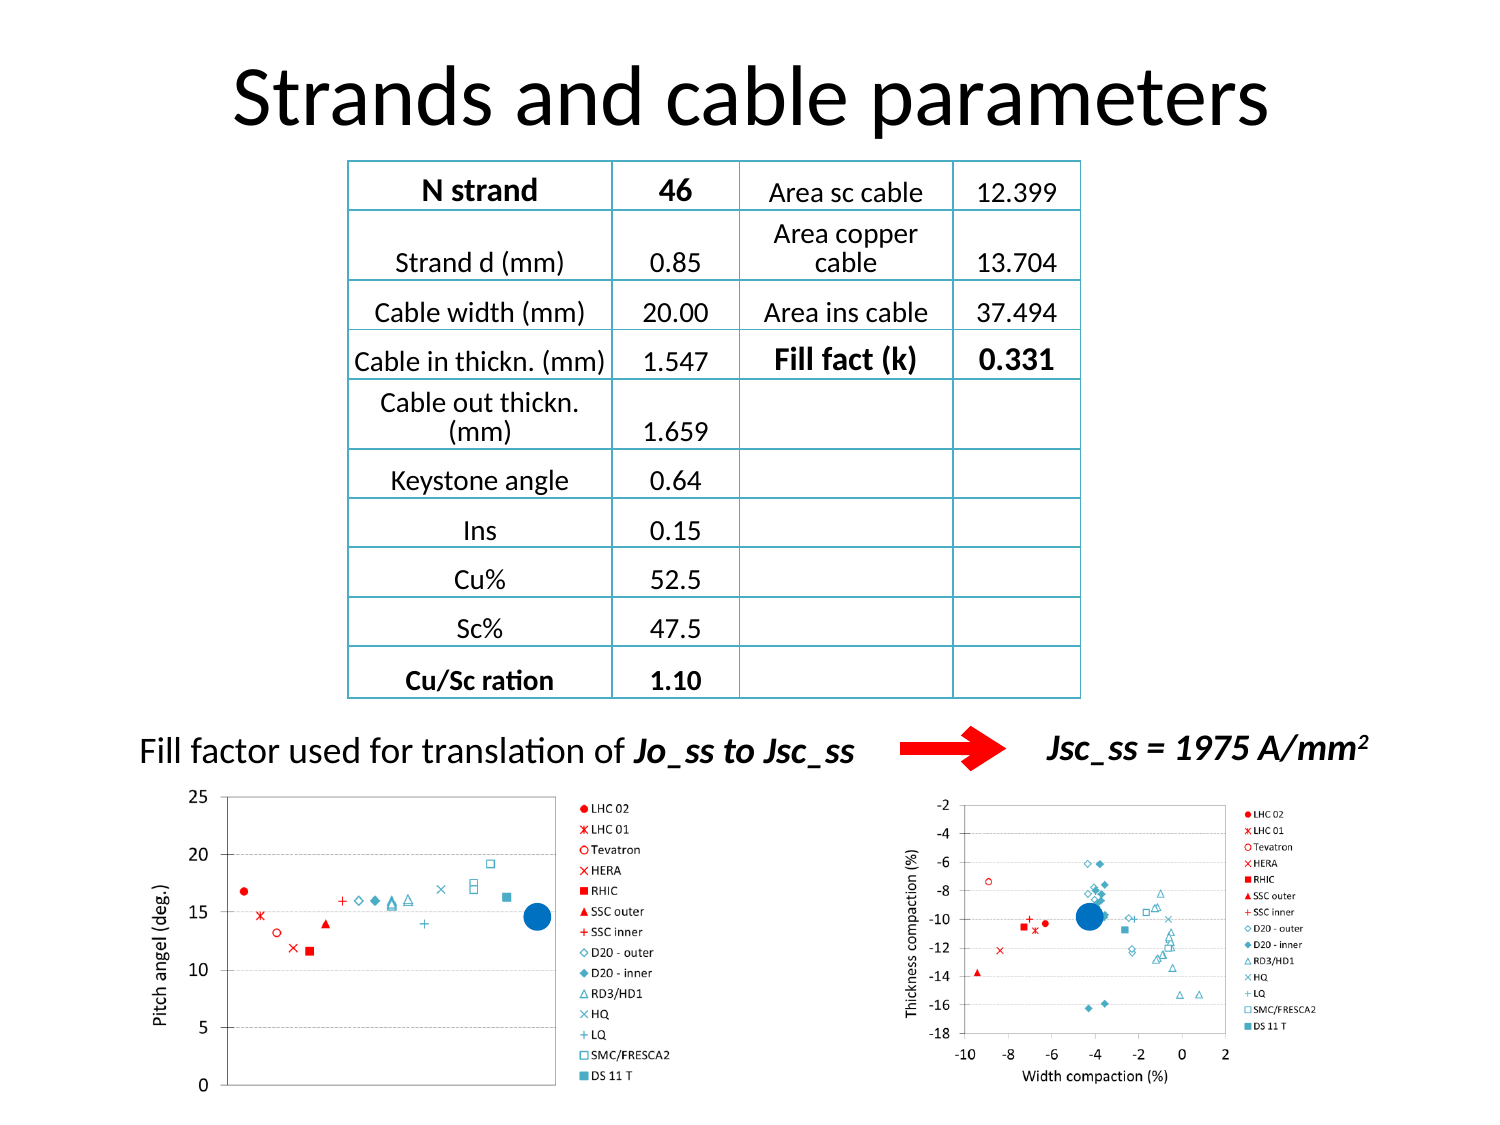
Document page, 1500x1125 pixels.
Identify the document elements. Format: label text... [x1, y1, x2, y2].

table_cell Cu% [349, 548, 611, 596]
table_cell 1.659 [613, 380, 739, 448]
table_cell [954, 499, 1080, 546]
table_cell Area ins cable [740, 281, 952, 329]
picture [882, 790, 1321, 1089]
table_cell Cable out thickn. (mm) [349, 380, 611, 448]
table_cell Fill fact (k) [740, 330, 952, 378]
table_cell Area copper cable [740, 211, 952, 279]
table_cell Keystone angle [349, 450, 611, 497]
table_cell 1.547 [613, 330, 739, 378]
table_cell [954, 548, 1080, 596]
table_cell [954, 647, 1080, 697]
table_cell [740, 598, 952, 645]
table_cell [740, 499, 952, 546]
table_cell Cu/Sc ration [349, 647, 611, 697]
table_cell Cable in thickn. (mm) [349, 330, 611, 378]
table_cell 47.5 [613, 598, 739, 645]
table_cell Cable width (mm) [349, 281, 611, 329]
table_cell [740, 450, 952, 497]
table_cell [740, 647, 952, 697]
table_cell 52.5 [613, 548, 739, 596]
table_cell [740, 380, 952, 448]
table_cell 0.85 [613, 211, 739, 279]
table_header N strand [349, 162, 611, 209]
table_cell Sc% [349, 598, 611, 645]
table_cell 0.331 [954, 330, 1080, 378]
table_cell [954, 450, 1080, 497]
table_cell 0.64 [613, 450, 739, 497]
table_cell [740, 548, 952, 596]
text_box Jsc_ss = 1975 A/mm2 [1032, 715, 1384, 776]
text_box Fill factor used for translation of Jo_ss to Jsc_ss [124, 718, 870, 778]
table_cell 0.15 [613, 499, 739, 546]
table_cell Ins [349, 499, 611, 546]
table_cell [954, 380, 1080, 448]
table_cell Strand d (mm) [349, 211, 611, 279]
title Strands and cable parameters [76, 30, 1427, 150]
table_cell 13.704 [954, 211, 1080, 279]
table_cell 37.494 [954, 281, 1080, 329]
table_cell [954, 598, 1080, 645]
table_cell 20.00 [613, 281, 739, 329]
table_cell 1.10 [613, 647, 739, 697]
picture [147, 778, 672, 1101]
table_header 46 [613, 162, 739, 209]
table_header Area sc cable [740, 162, 952, 209]
table_header 12.399 [954, 162, 1080, 209]
